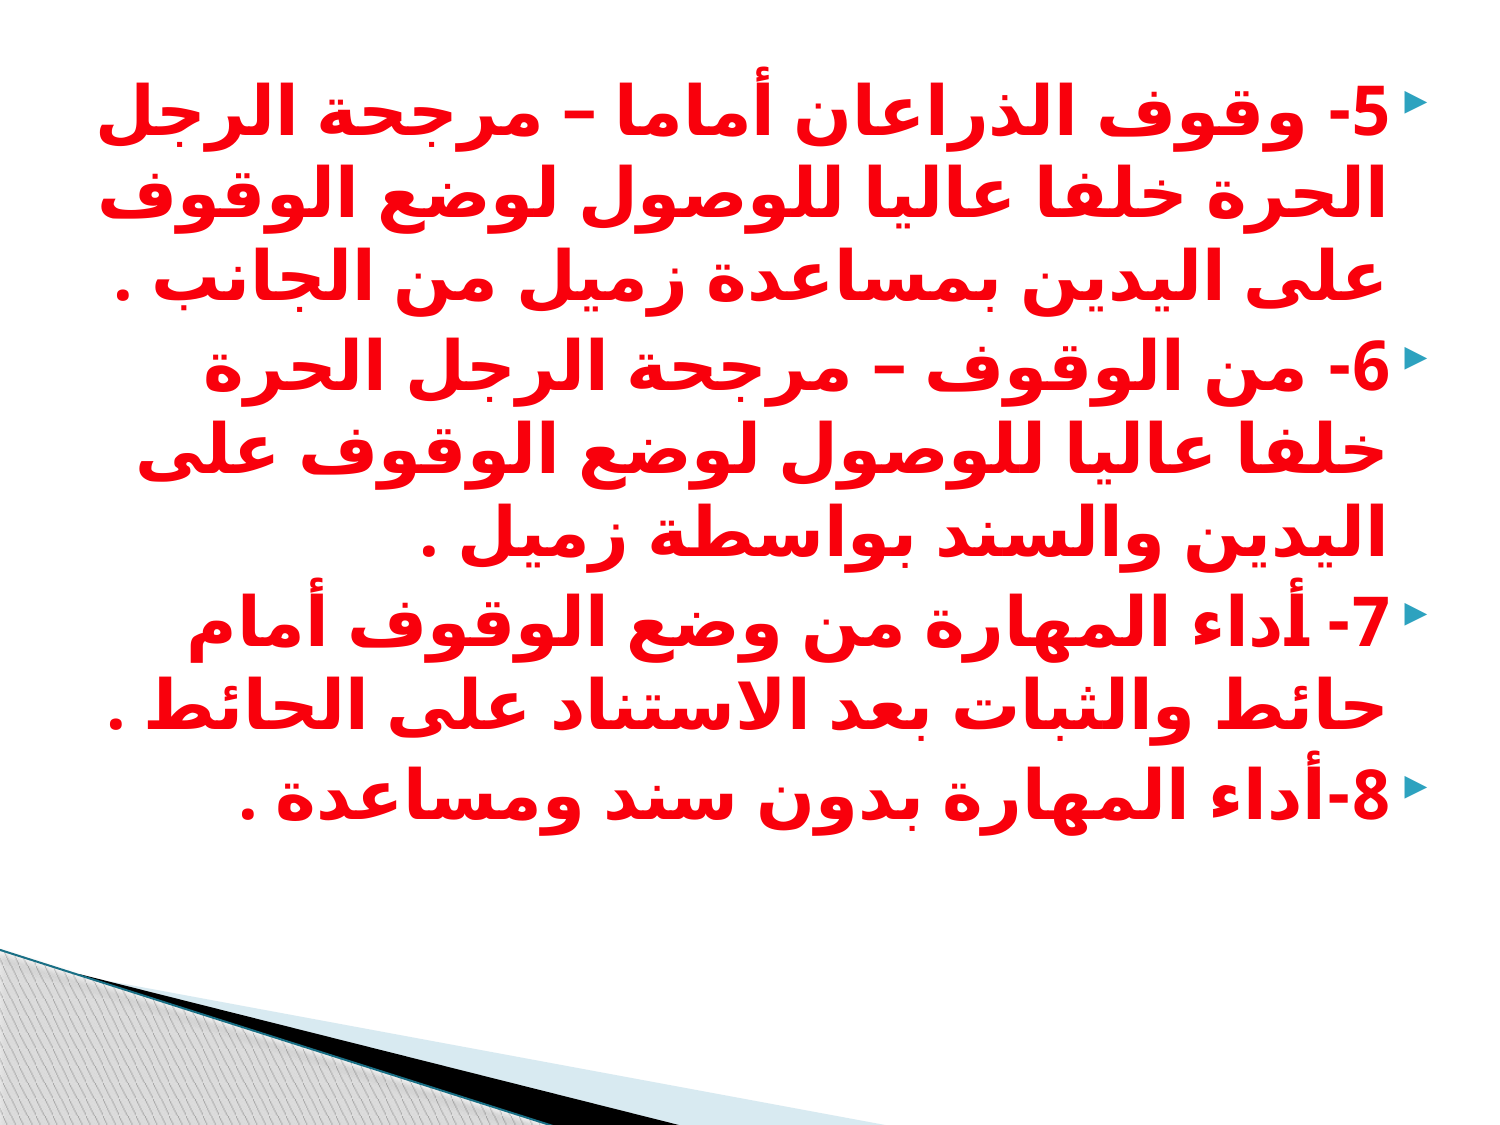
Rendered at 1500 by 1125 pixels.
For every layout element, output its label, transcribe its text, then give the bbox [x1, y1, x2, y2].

list 5- وقوف الذراعان أماما – مرجحة الرجل الحرة خلفا عاليا للوصول لوضع الوقوف على اليدين بمساعدة زميل من الجانب . 6- من الوقوف – مرجحة الرجل الحرة خلفا عاليا للوصول لوضع الوقوف على اليدين والسند بواسطة زميل . 7- أداء المهارة من وضع الوقوف أمام حائط والثبات بعد الاستناد على الحائط . 8-أداء المهارة بدون سند ومساعدة . [58, 58, 1461, 950]
